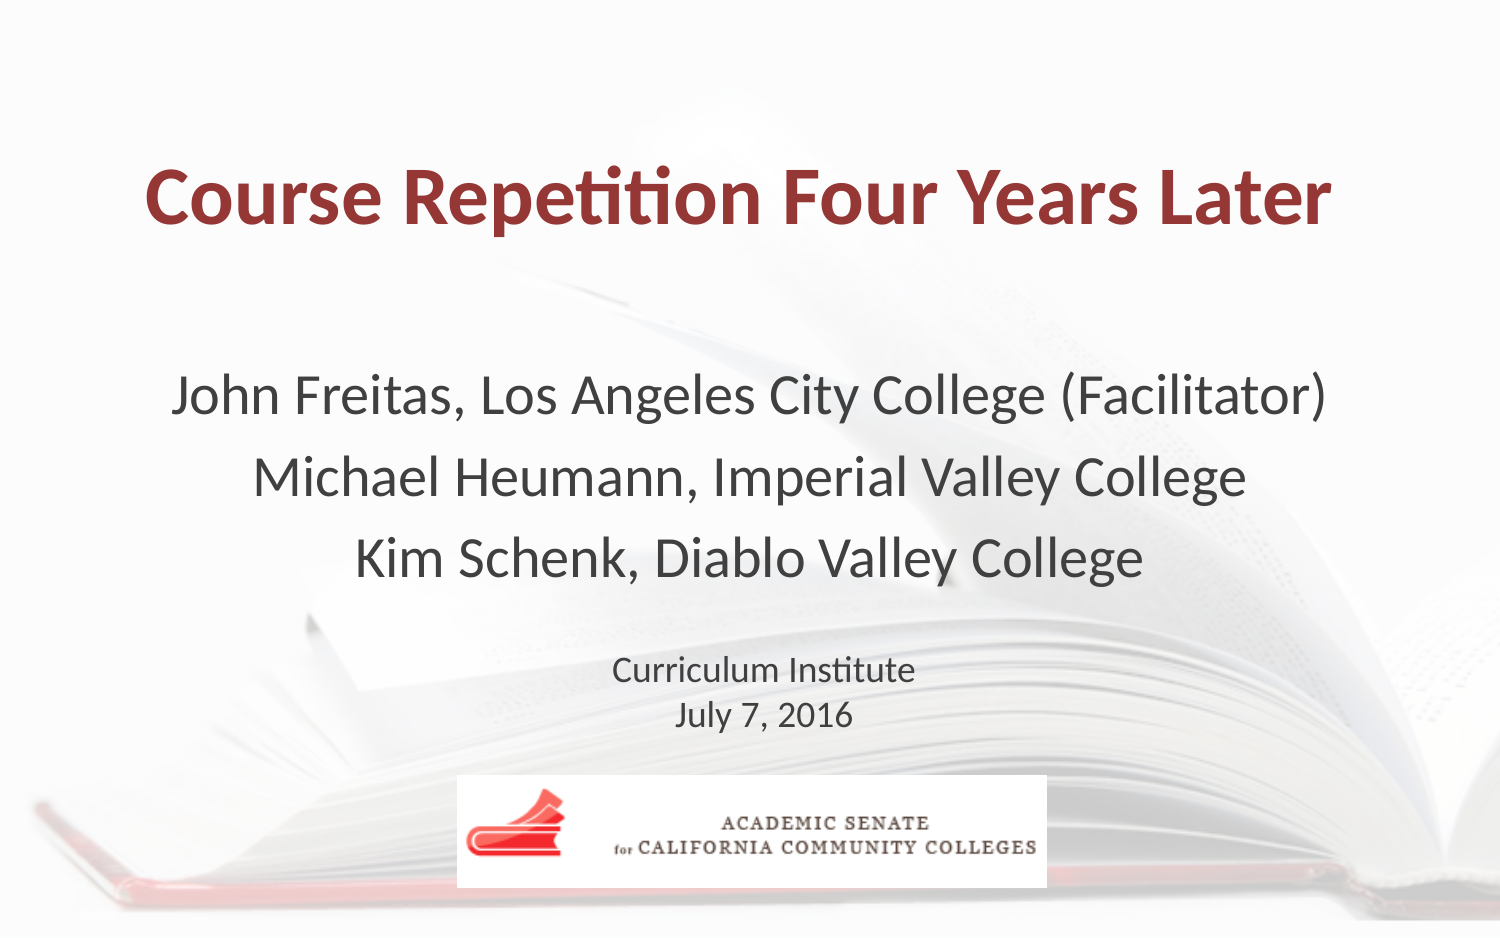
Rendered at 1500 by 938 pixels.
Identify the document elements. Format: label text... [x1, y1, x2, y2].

text_box Curriculum Institute July 7, 2016 [440, 637, 1089, 743]
picture [457, 775, 1047, 888]
subtitle John Freitas, Los Angeles City College (Facilitator) Michael Heumann, Imperial Valley College Kim Schenk, Diablo Valley College [112, 348, 1388, 588]
title Course Repetition Four Years Later [112, 90, 1388, 292]
